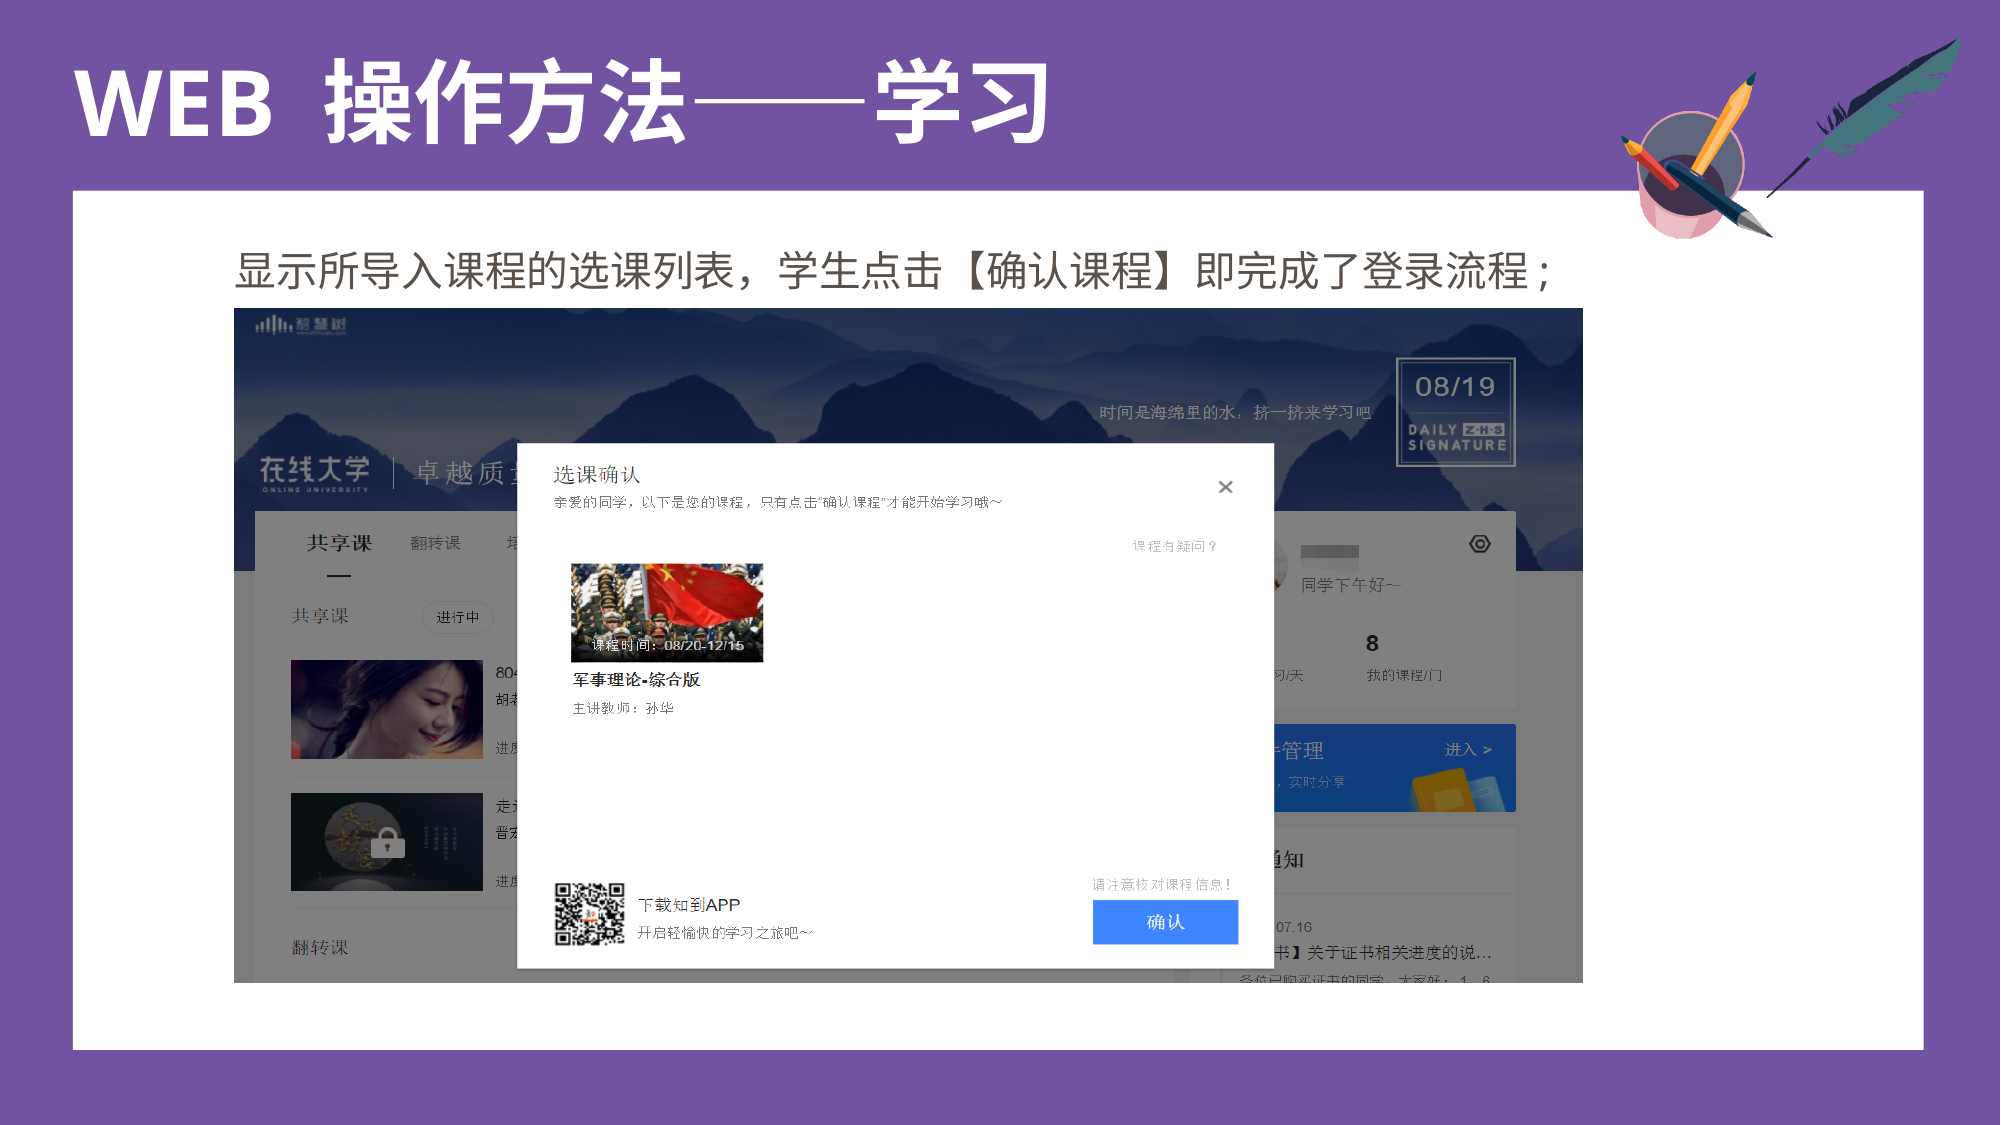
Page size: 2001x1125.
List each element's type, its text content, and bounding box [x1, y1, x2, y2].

picture [234, 308, 1583, 984]
picture [1620, 35, 1962, 239]
text_box [72, 190, 1925, 1051]
text_box 显示所导入课程的选课列表，学生点击【确认课程】即完成了登录流程; [219, 212, 1640, 303]
text_box [0, 0, 2000, 1125]
text_box WEB 操作方法——学习 [59, 37, 1080, 163]
